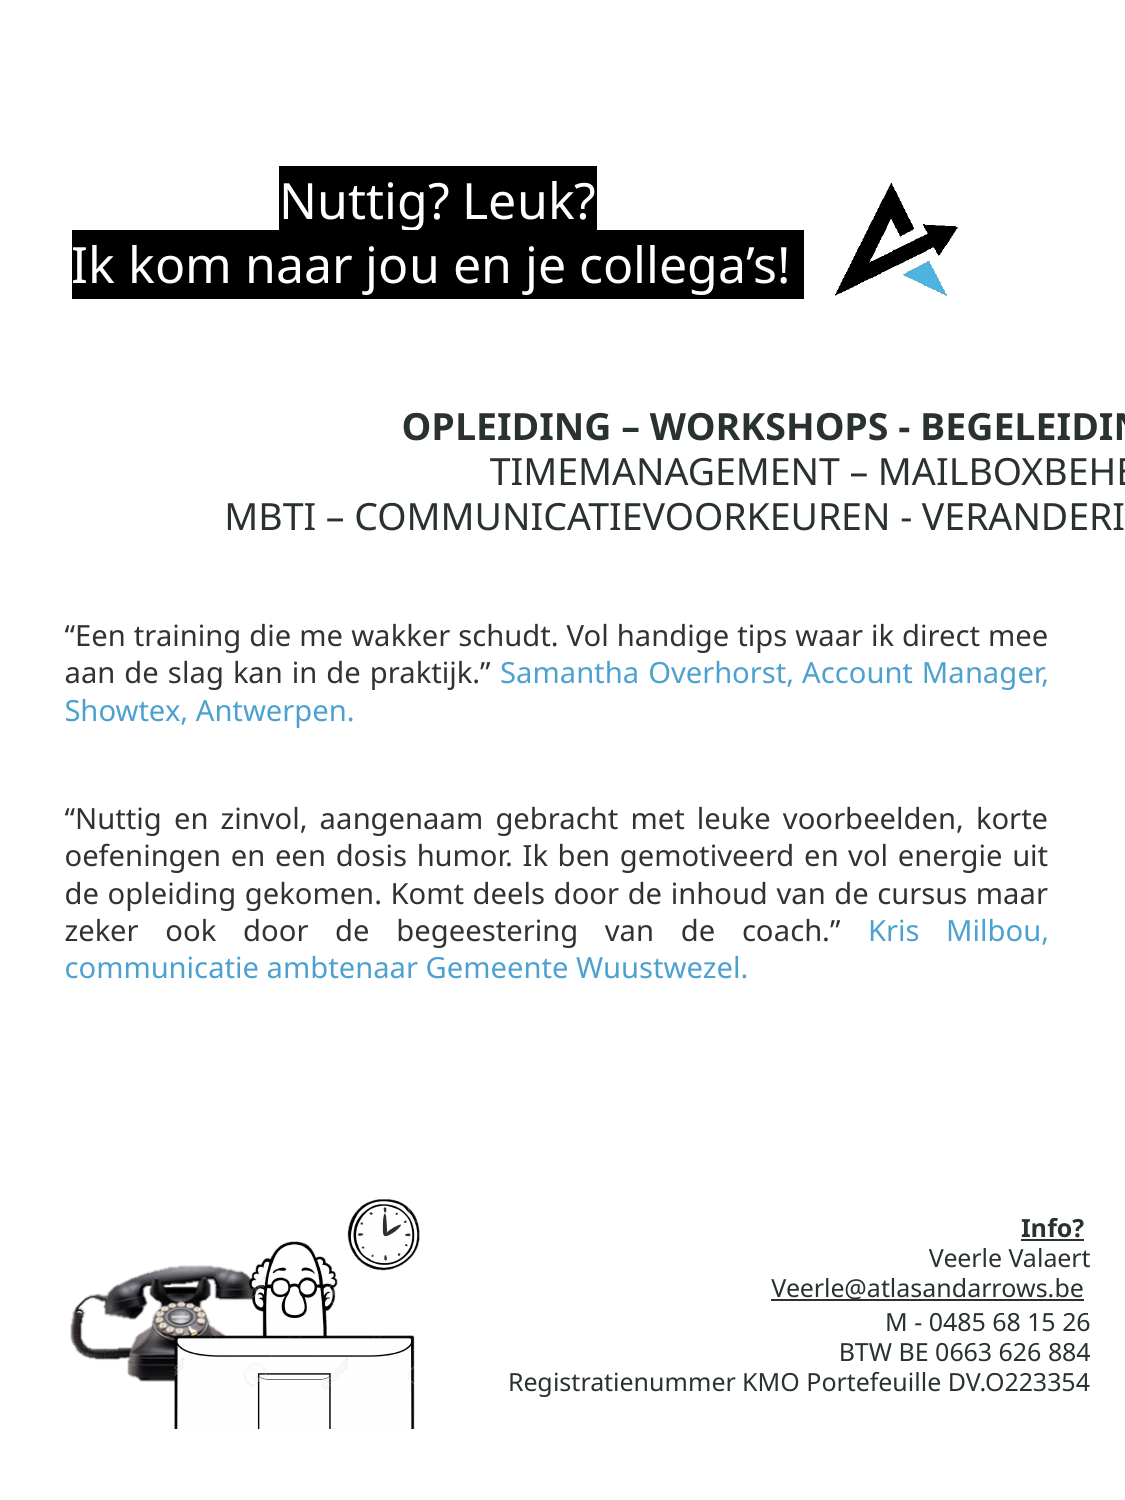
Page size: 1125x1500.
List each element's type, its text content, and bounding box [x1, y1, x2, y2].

text_box “Een training die me wakker schudt. Vol handige tips waar ik direct mee aan de slag kan in de praktijk.” Samantha Overhorst, Account Manager, Showtex, Antwerpen. “Nuttig en zinvol, aangenaam gebracht met leuke voorbeelden, korte oefeningen en een dosis humor. Ik ben gemotiveerd en vol energie uit de opleiding gekomen. Komt deels door de inhoud van de cursus maar zeker ook door de begeestering van de coach.” Kris Milbou, communicatie ambtenaar Gemeente Wuustwezel. [49, 607, 1064, 1085]
picture [57, 1187, 440, 1429]
text_box Nuttig? Leuk? Ik kom naar jou en je collega’s! [57, 158, 820, 302]
picture [834, 182, 958, 297]
text_box OPLEIDING – WORKSHOPS - BEGELEIDING Timemanagement – Mailboxbeheer MBTI – Communicatievoorkeuren - verandering [209, 395, 1125, 546]
text_box Info? Veerle Valaert Veerle@atlasandarrows.be M - 0485 68 15 26 BTW BE 0663 626 884 Registratienummer KMO Portefeuille DV.O223354 [449, 1205, 1106, 1464]
